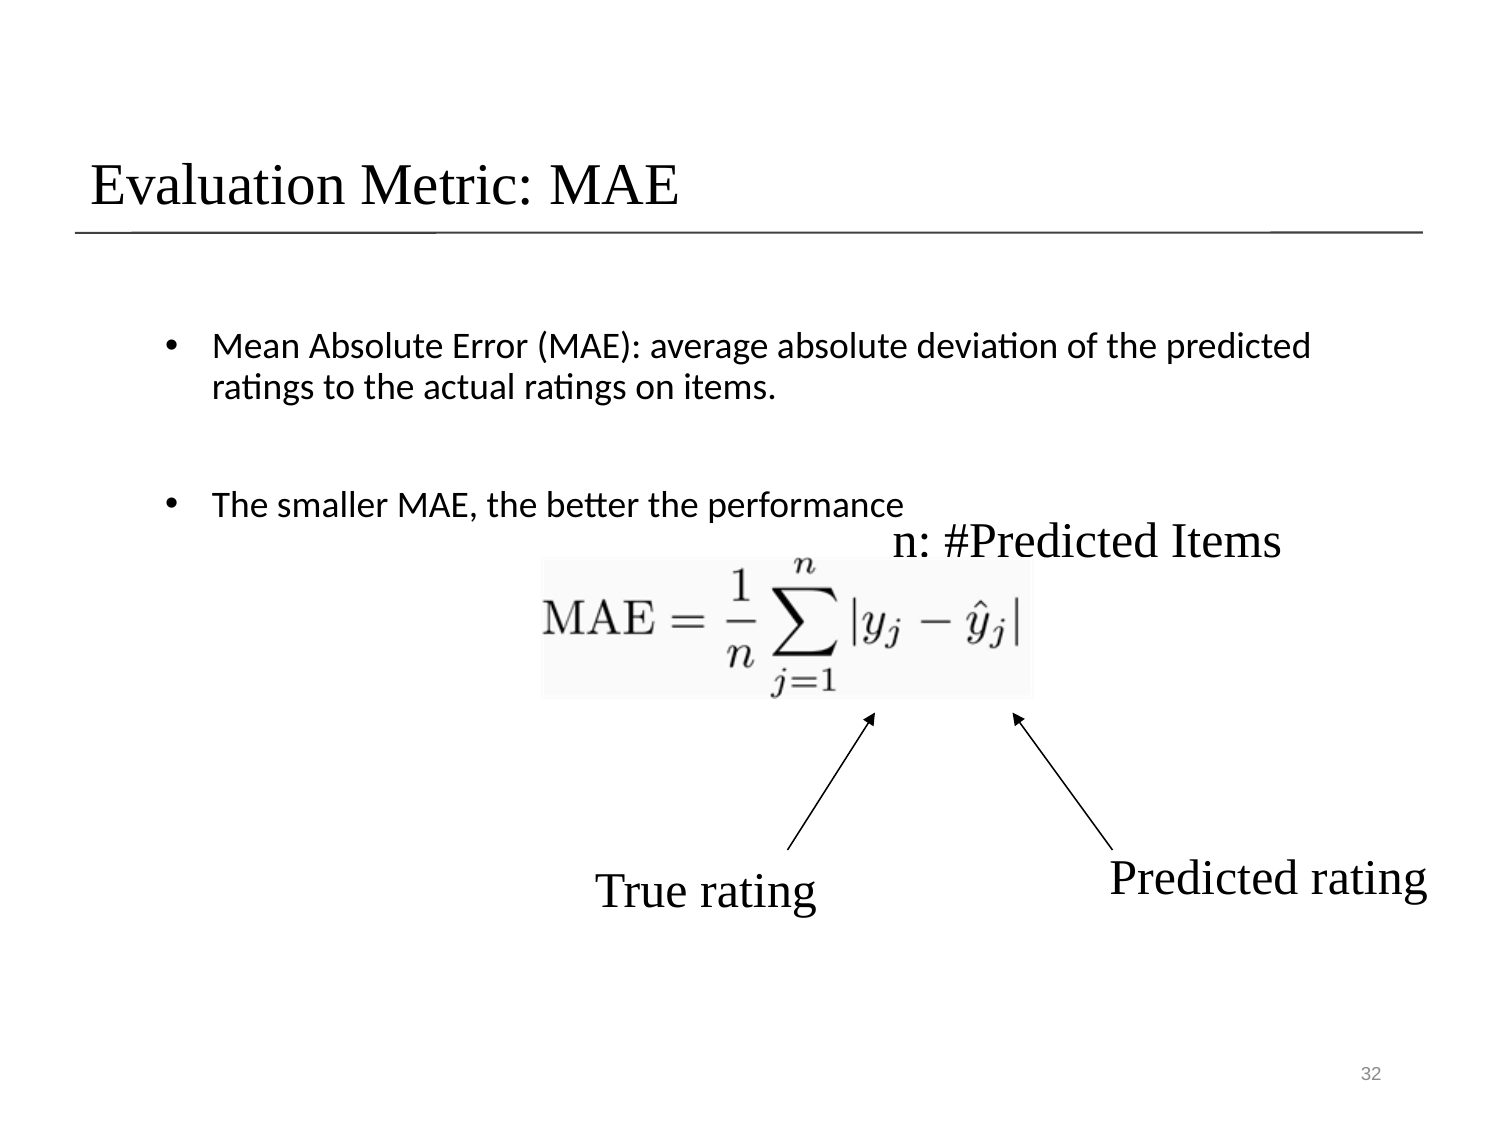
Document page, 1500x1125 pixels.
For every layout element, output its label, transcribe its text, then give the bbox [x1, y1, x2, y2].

text_box [1012, 712, 1113, 851]
text_box True rating [524, 849, 888, 925]
slide_number 32 [1059, 1042, 1397, 1103]
text_box n: #Predicted Items [849, 499, 1325, 575]
picture [541, 557, 1034, 699]
text_box [787, 712, 875, 851]
text_box Predicted rating [1087, 837, 1450, 913]
list Mean Absolute Error (MAE): average absolute deviation of the predicted ratings to the actual ratings on items. The smaller MAE, the better the performance [75, 318, 1363, 1008]
title Evaluation Metric: MAE [75, 145, 1369, 225]
